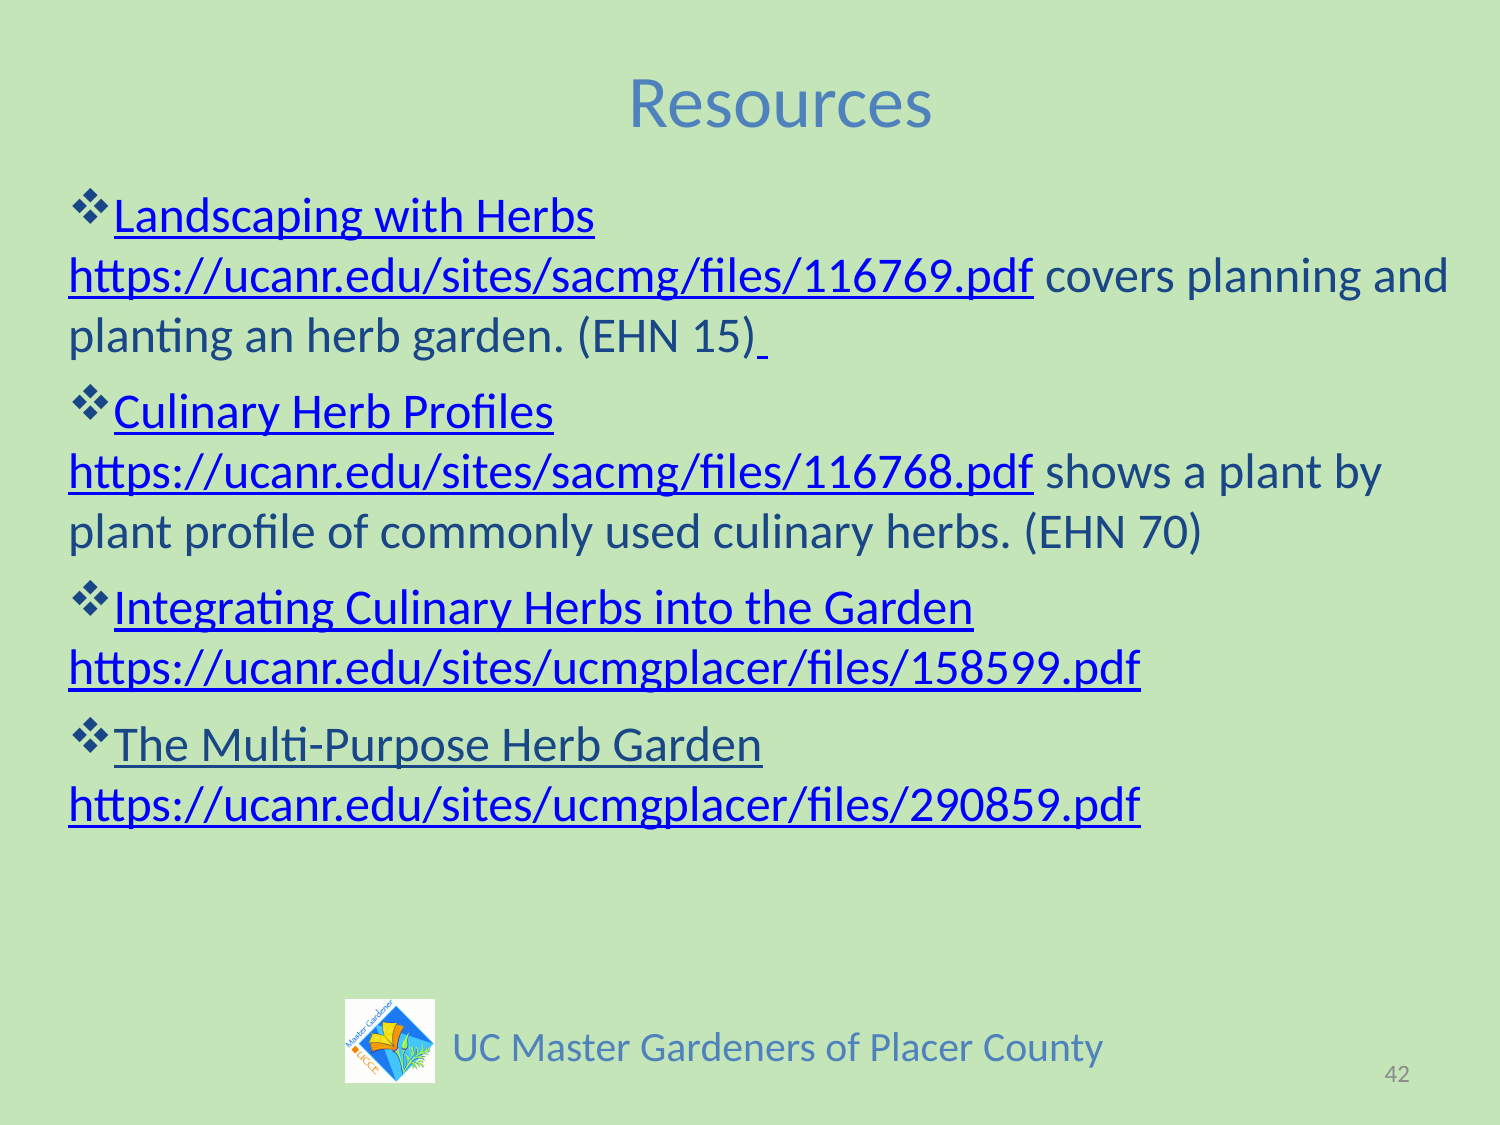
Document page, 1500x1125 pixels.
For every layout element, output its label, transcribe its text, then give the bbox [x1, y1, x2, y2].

list Landscaping with Herbs https://ucanr.edu/sites/sacmg/files/116769.pdf covers planning and planting an herb garden. (EHN 15) Culinary Herb Profiles https://ucanr.edu/sites/sacmg/files/116768.pdf shows a plant by plant profile of commonly used culinary herbs. (EHN 70) Integrating Culinary Herbs into the Garden https://ucanr.edu/sites/ucmgplacer/files/158599.pdf The Multi-Purpose Herb Garden https://ucanr.edu/sites/ucmgplacer/files/290859.pdf [0, 174, 1488, 863]
title Resources [137, 45, 1425, 150]
picture [345, 999, 435, 1083]
slide_number 42 [1200, 1042, 1425, 1103]
